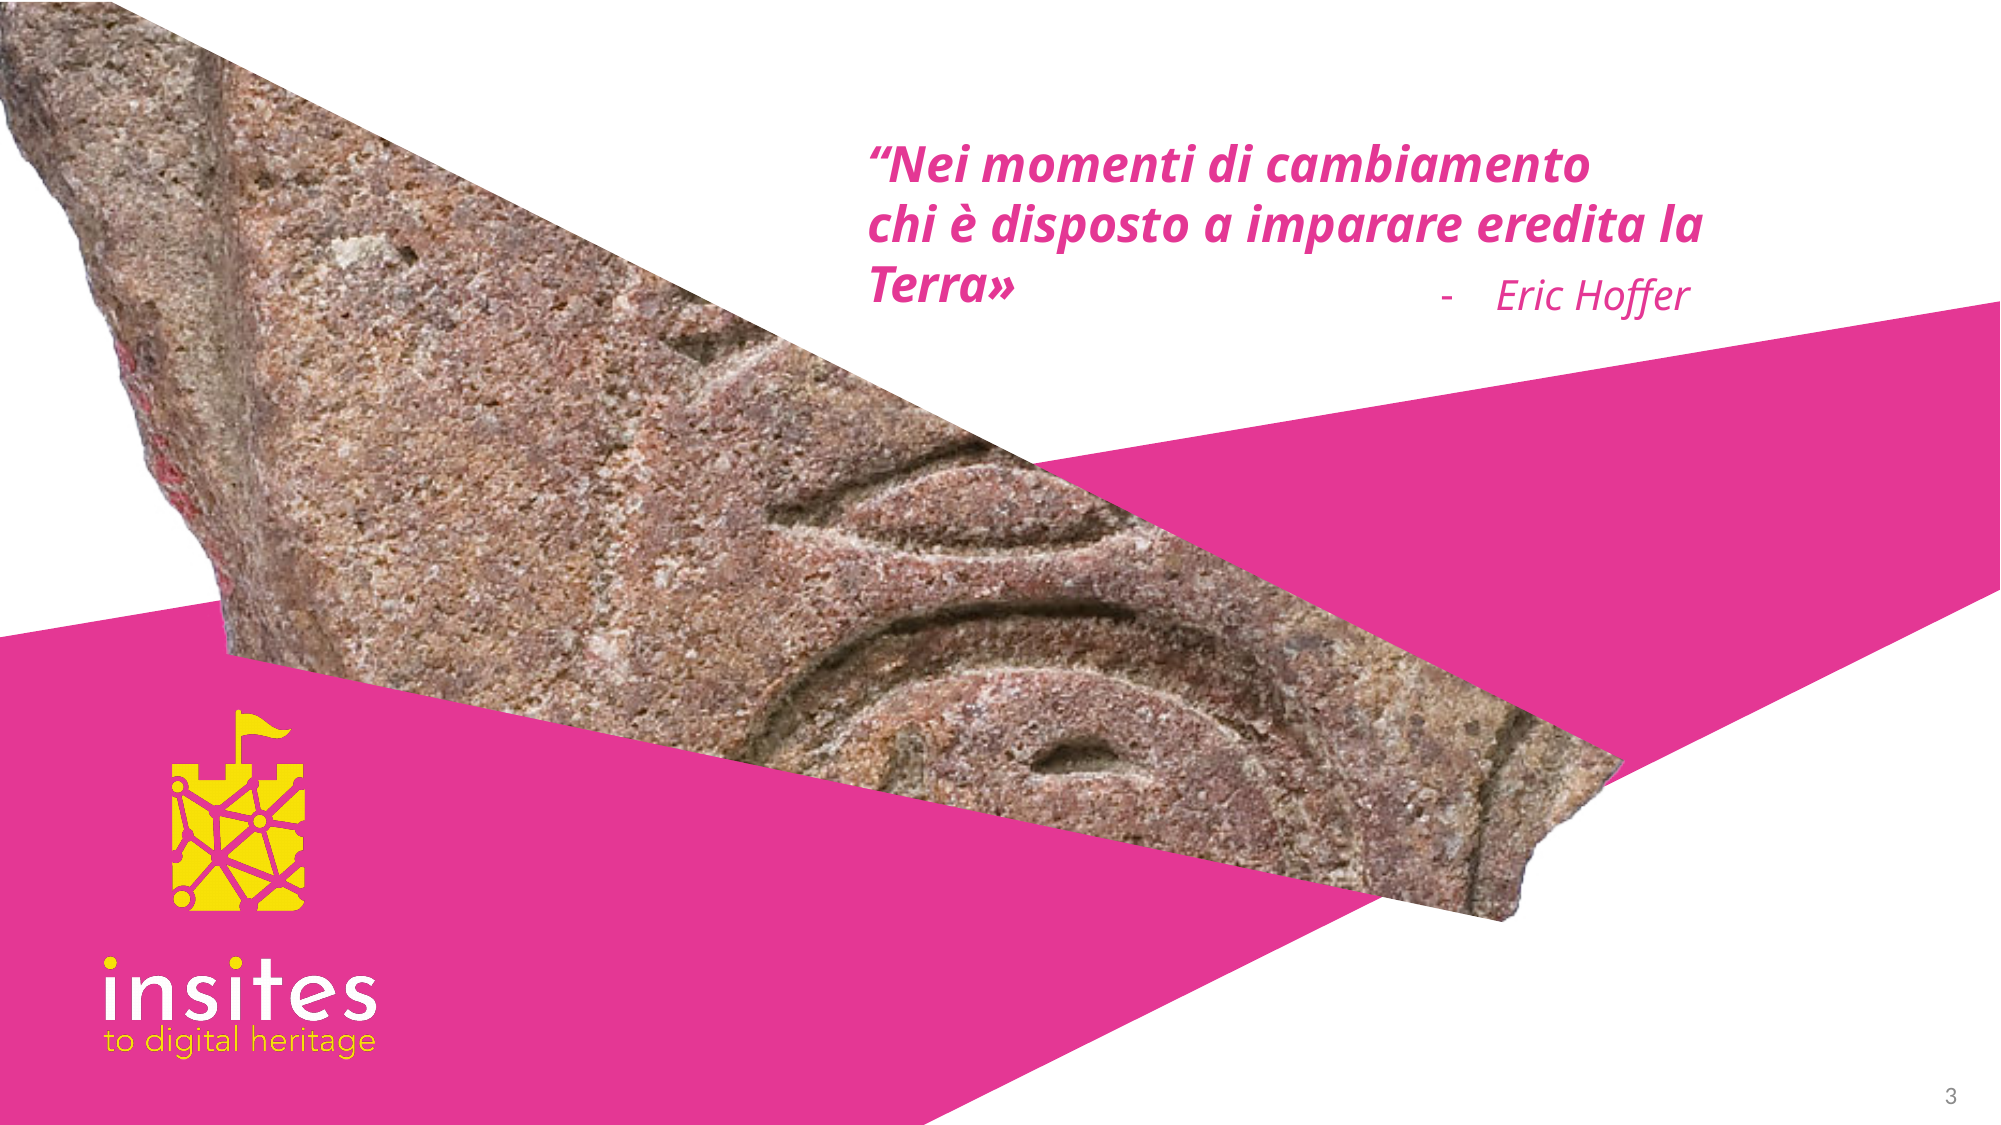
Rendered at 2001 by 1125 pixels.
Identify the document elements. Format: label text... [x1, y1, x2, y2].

slide_number 3 [1266, 1076, 1973, 1114]
picture [0, 1, 2000, 1067]
